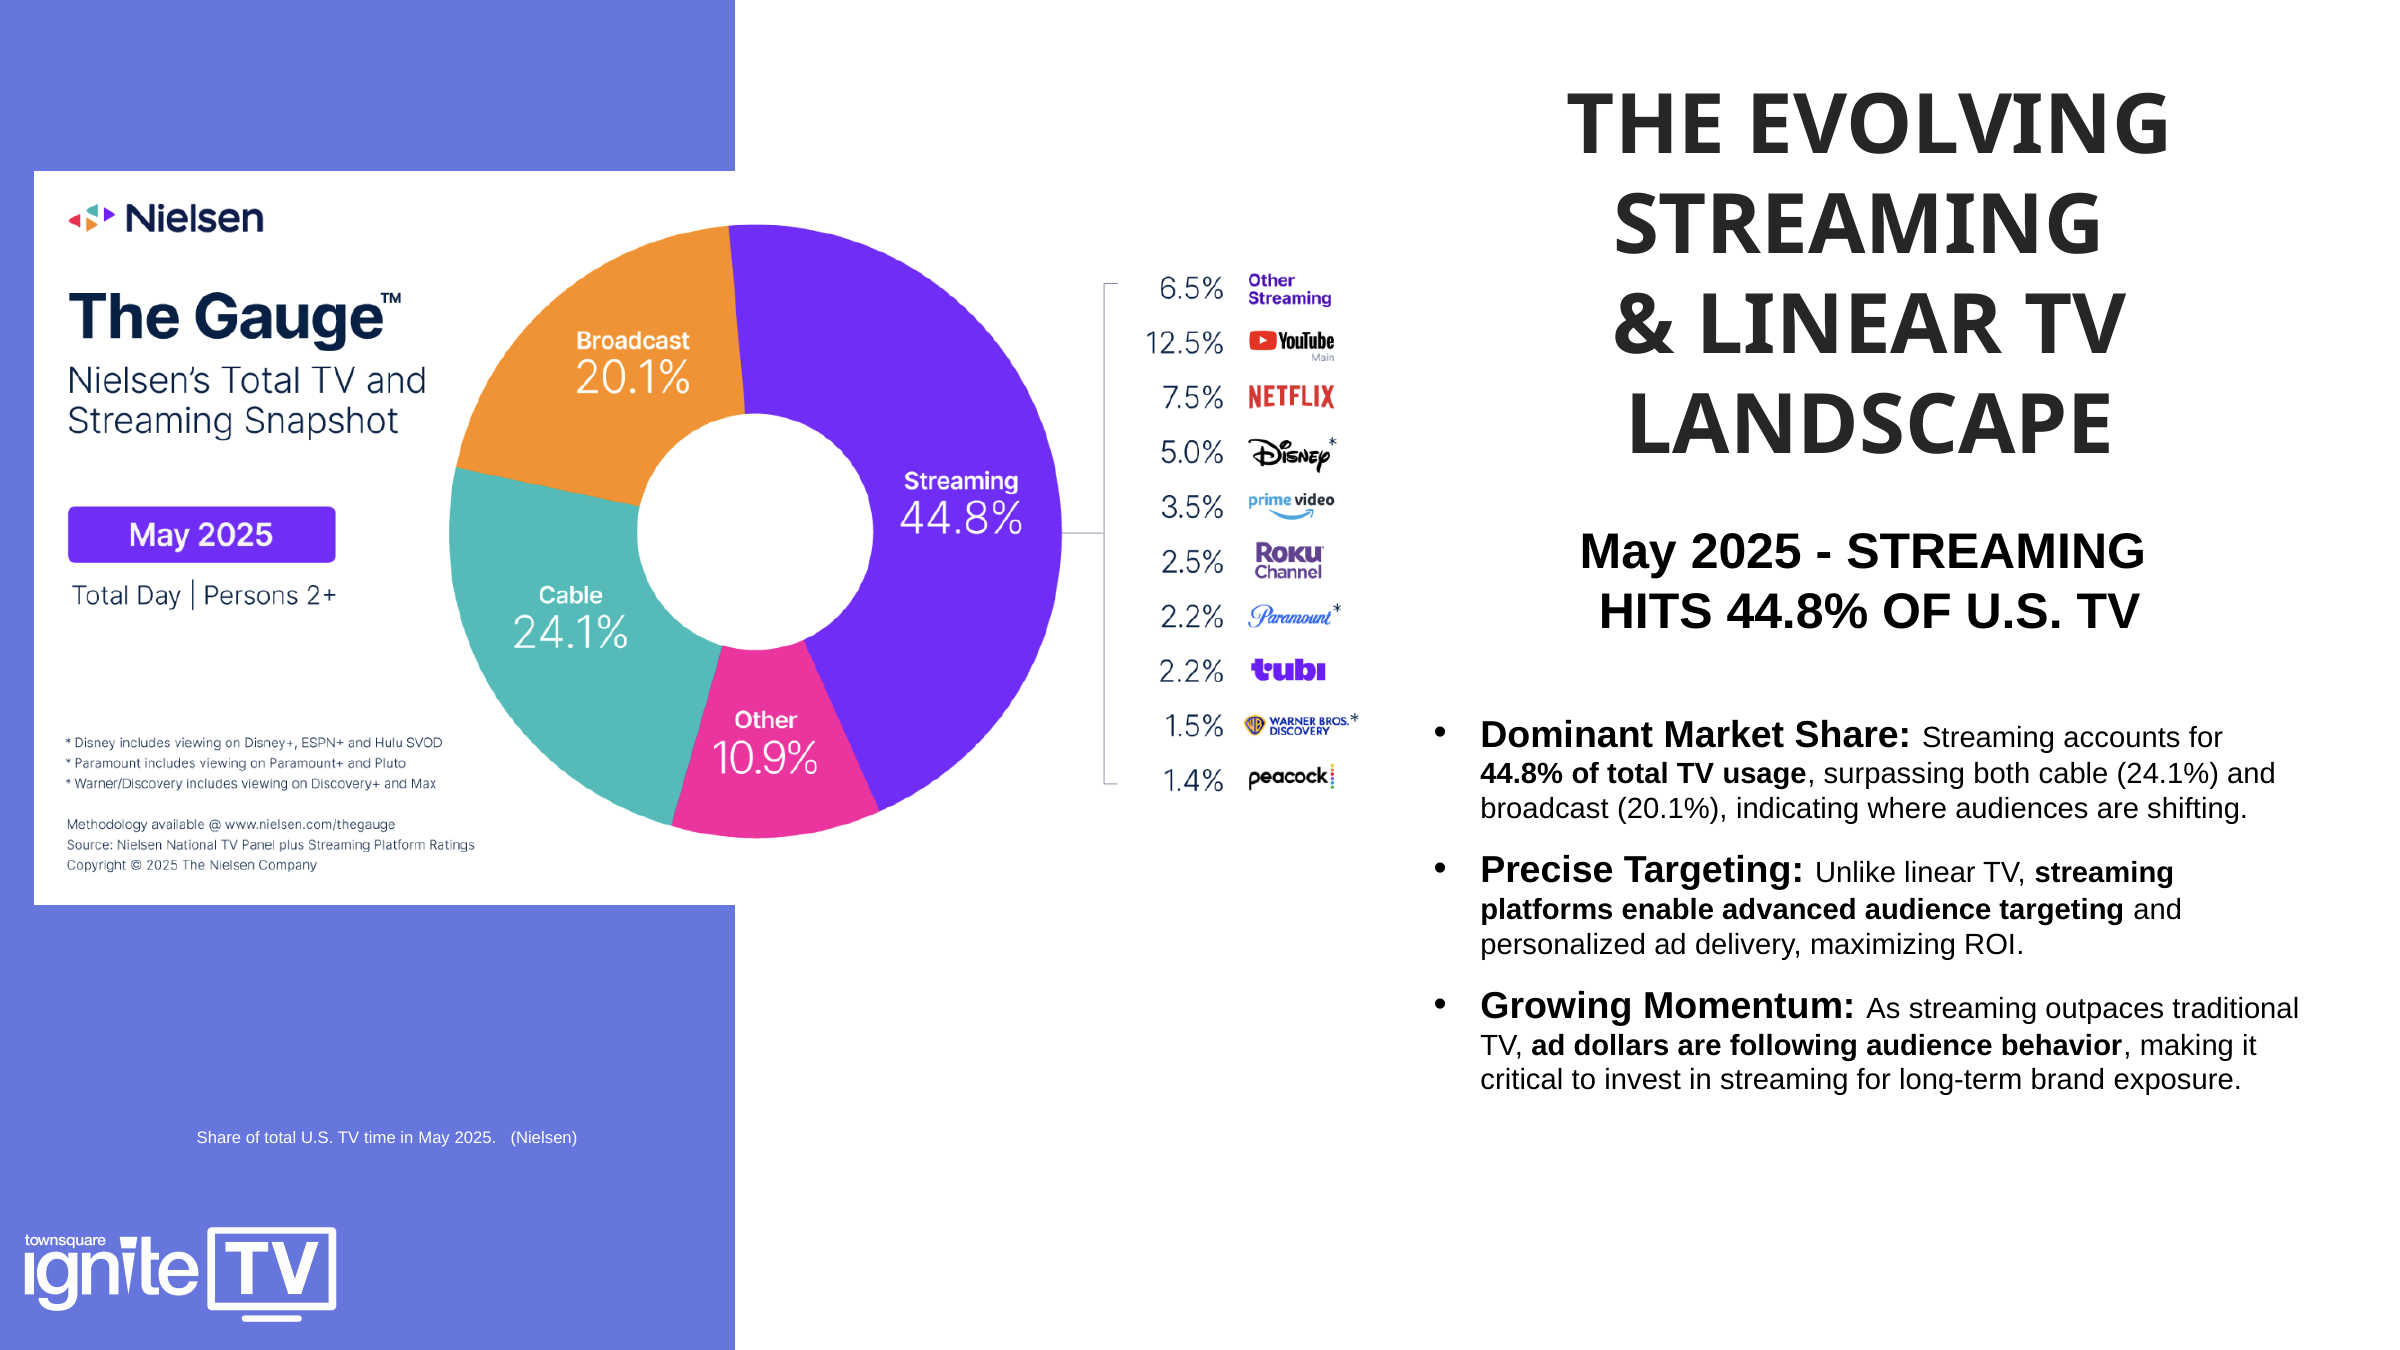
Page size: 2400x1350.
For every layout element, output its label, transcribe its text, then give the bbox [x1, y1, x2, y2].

text_box [0, 0, 736, 1350]
text_box Dominant Market Share: Streaming accounts for 44.8% of total TV usage, surpassing both cable (24.1%) and broadcast (20.1%), indicating where audiences are shifting. Precise Targeting: Unlike linear TV, streaming platforms enable advanced audience targeting and personalized ad delivery, maximizing ROI. Growing Momentum: As streaming outpaces traditional TV, ad dollars are following audience behavior, making it critical to invest in streaming for long-term brand exposure. [1418, 701, 2321, 1104]
picture [0, 1197, 361, 1350]
text_box May 2025 - STREAMING HITS 44.8% OF U.S. TV [1418, 510, 2321, 646]
picture [34, 171, 1375, 905]
text_box Share of total U.S. TV time in May 2025. (Nielsen) [181, 1119, 736, 1155]
text_box THE EVOLVING STREAMING & LINEAR TV LANDSCAPE [1418, 62, 2321, 478]
